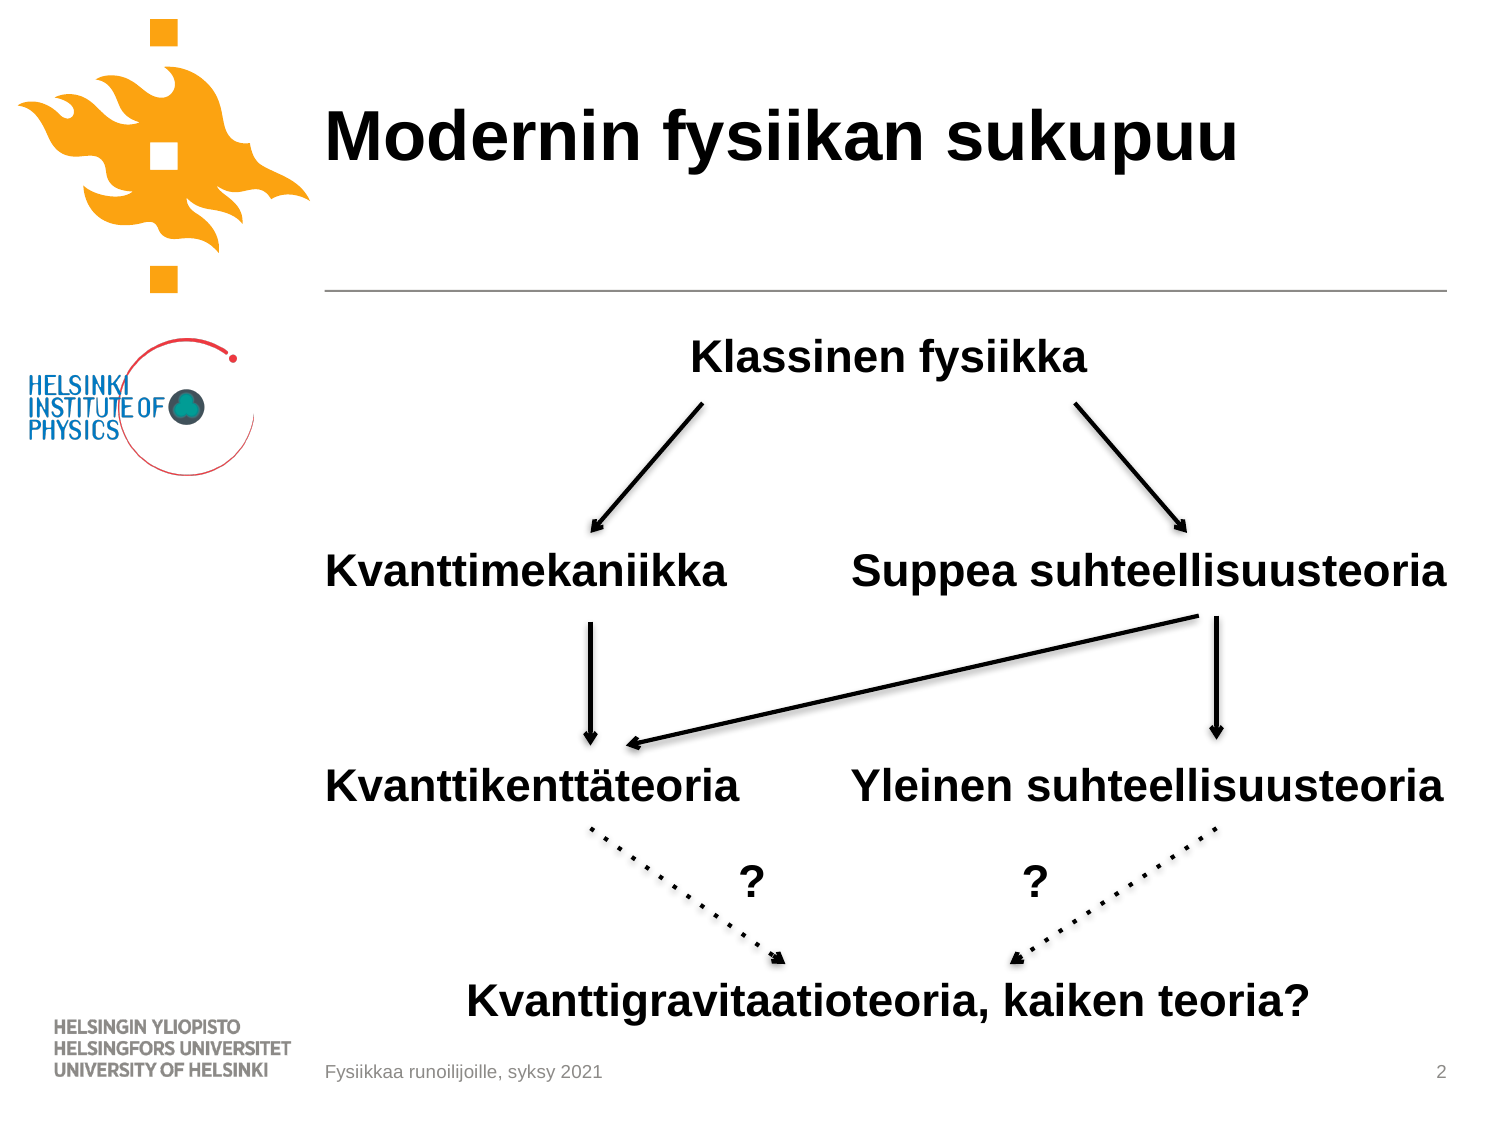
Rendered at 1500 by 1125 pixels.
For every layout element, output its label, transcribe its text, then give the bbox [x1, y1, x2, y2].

footer Fysiikkaa runoilijoille, syksy 2021 [324, 1011, 1010, 1083]
picture [53, 1017, 292, 1079]
title Modernin fysiikan sukupuu [324, 90, 1447, 279]
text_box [625, 615, 1200, 746]
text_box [590, 827, 786, 965]
list Klassinen fysiikka Kvanttimekaniikka Suppea suhteellisuusteoria Kvanttikenttäteoria Yleinen suhteellisuusteoria Kvanttigravitaatioteoria, kaiken teoria? [324, 326, 1453, 1053]
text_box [1074, 402, 1188, 534]
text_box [1009, 827, 1217, 965]
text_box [590, 402, 703, 534]
slide_number 2 [1376, 1011, 1447, 1083]
